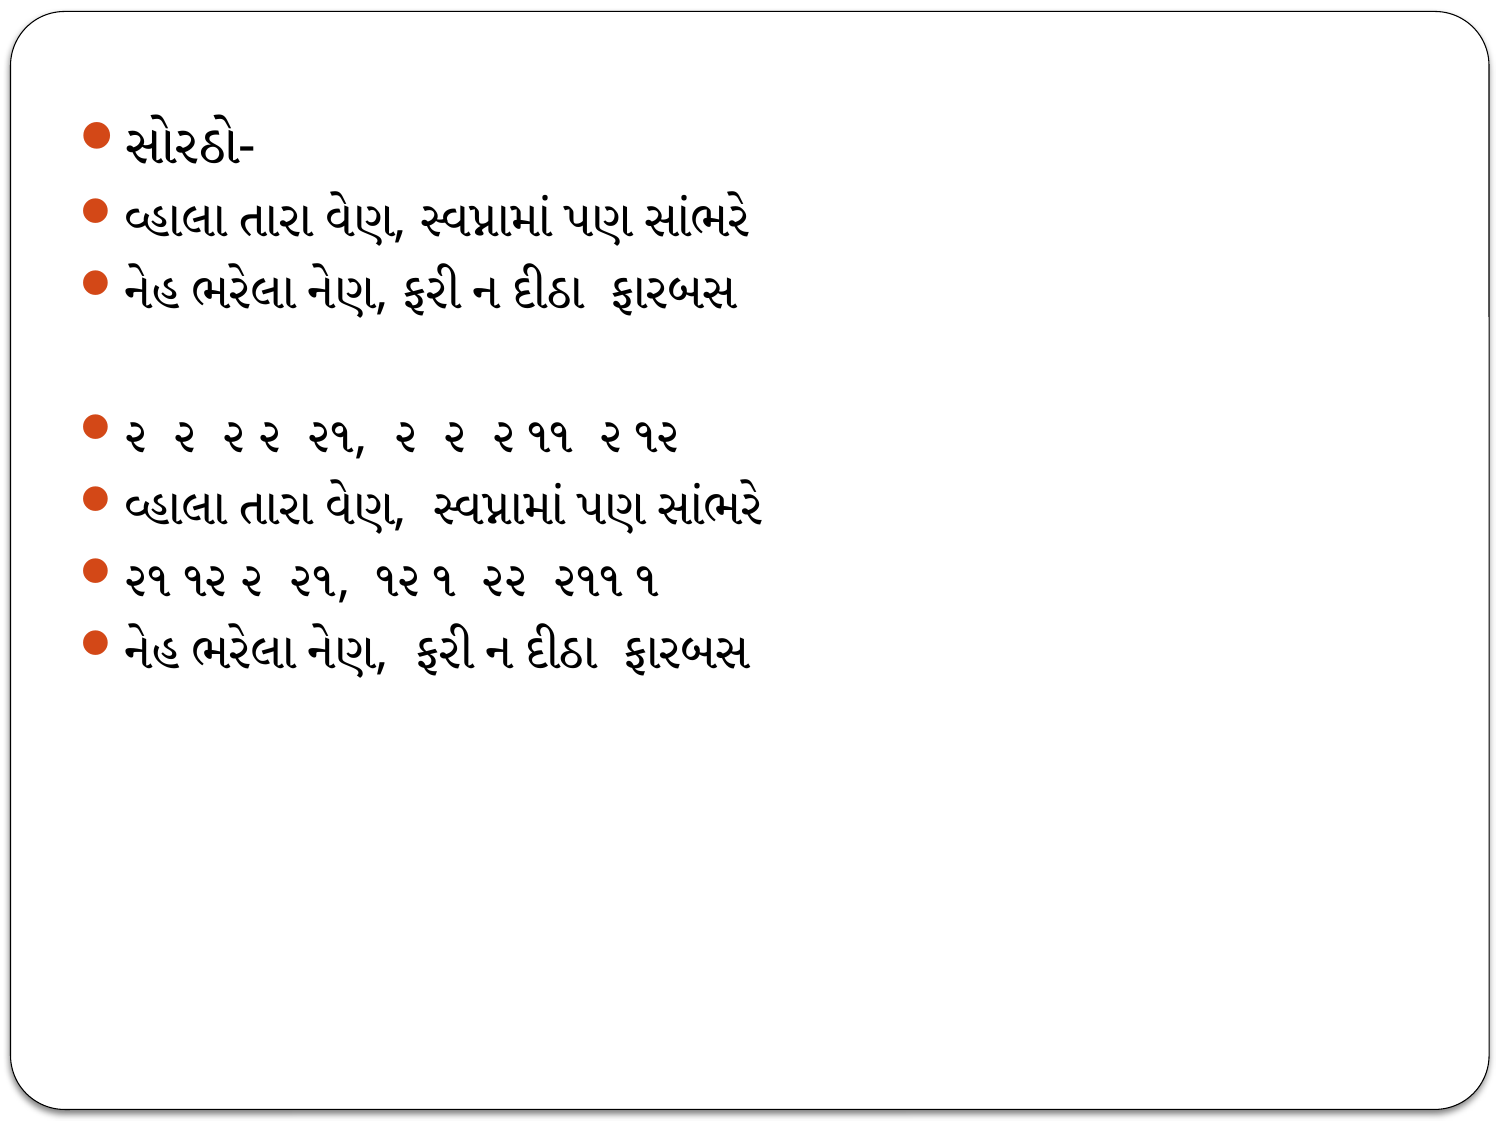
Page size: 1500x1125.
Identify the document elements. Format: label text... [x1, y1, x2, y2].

list સોરઠો- વ્હાલા તારા વેણ, સ્વપ્નામાં પણ સાંભરે નેહ ભરેલા નેણ, ફરી ન દીઠા ફારબસ ૨ ૨ ૨ ૨ ૨૧, ૨ ૨ ૨ ૧૧ ૨ ૧૨ વ્હાલા તારા વેણ, સ્વપ્નામાં પણ સાંભરે ૨૧ ૧૨ ૨ ૨૧, ૧૨ ૧ ૨૨ ૨૧૧ ૧ નેહ ભરેલા નેણ, ફરી ન દીઠા ફારબસ [64, 101, 1447, 1059]
